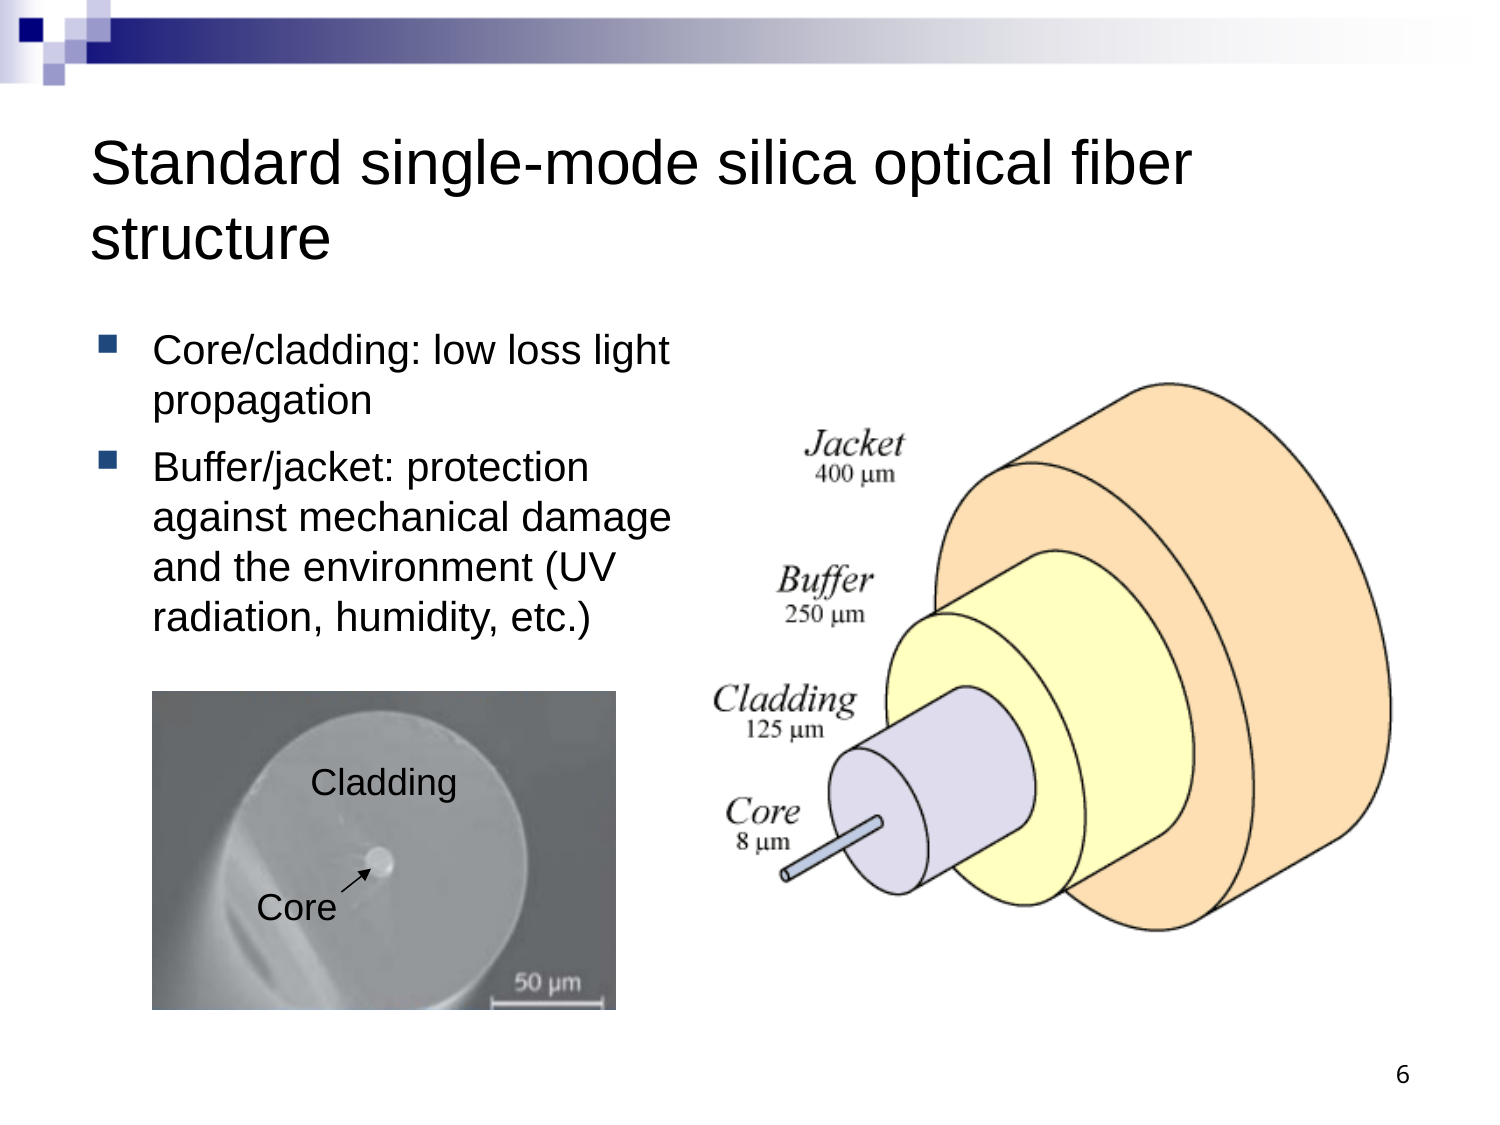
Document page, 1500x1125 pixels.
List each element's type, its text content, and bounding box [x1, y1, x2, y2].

slide_number 6 [1074, 1024, 1426, 1101]
title Standard single-mode silica optical fiber structure [74, 109, 1376, 285]
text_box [341, 868, 372, 893]
list Core/cladding: low loss light propagation Buffer/jacket: protection against mechanical damage and the environment (UV radiation, humidity, etc.) [80, 314, 701, 1061]
picture [0, 0, 1500, 1125]
